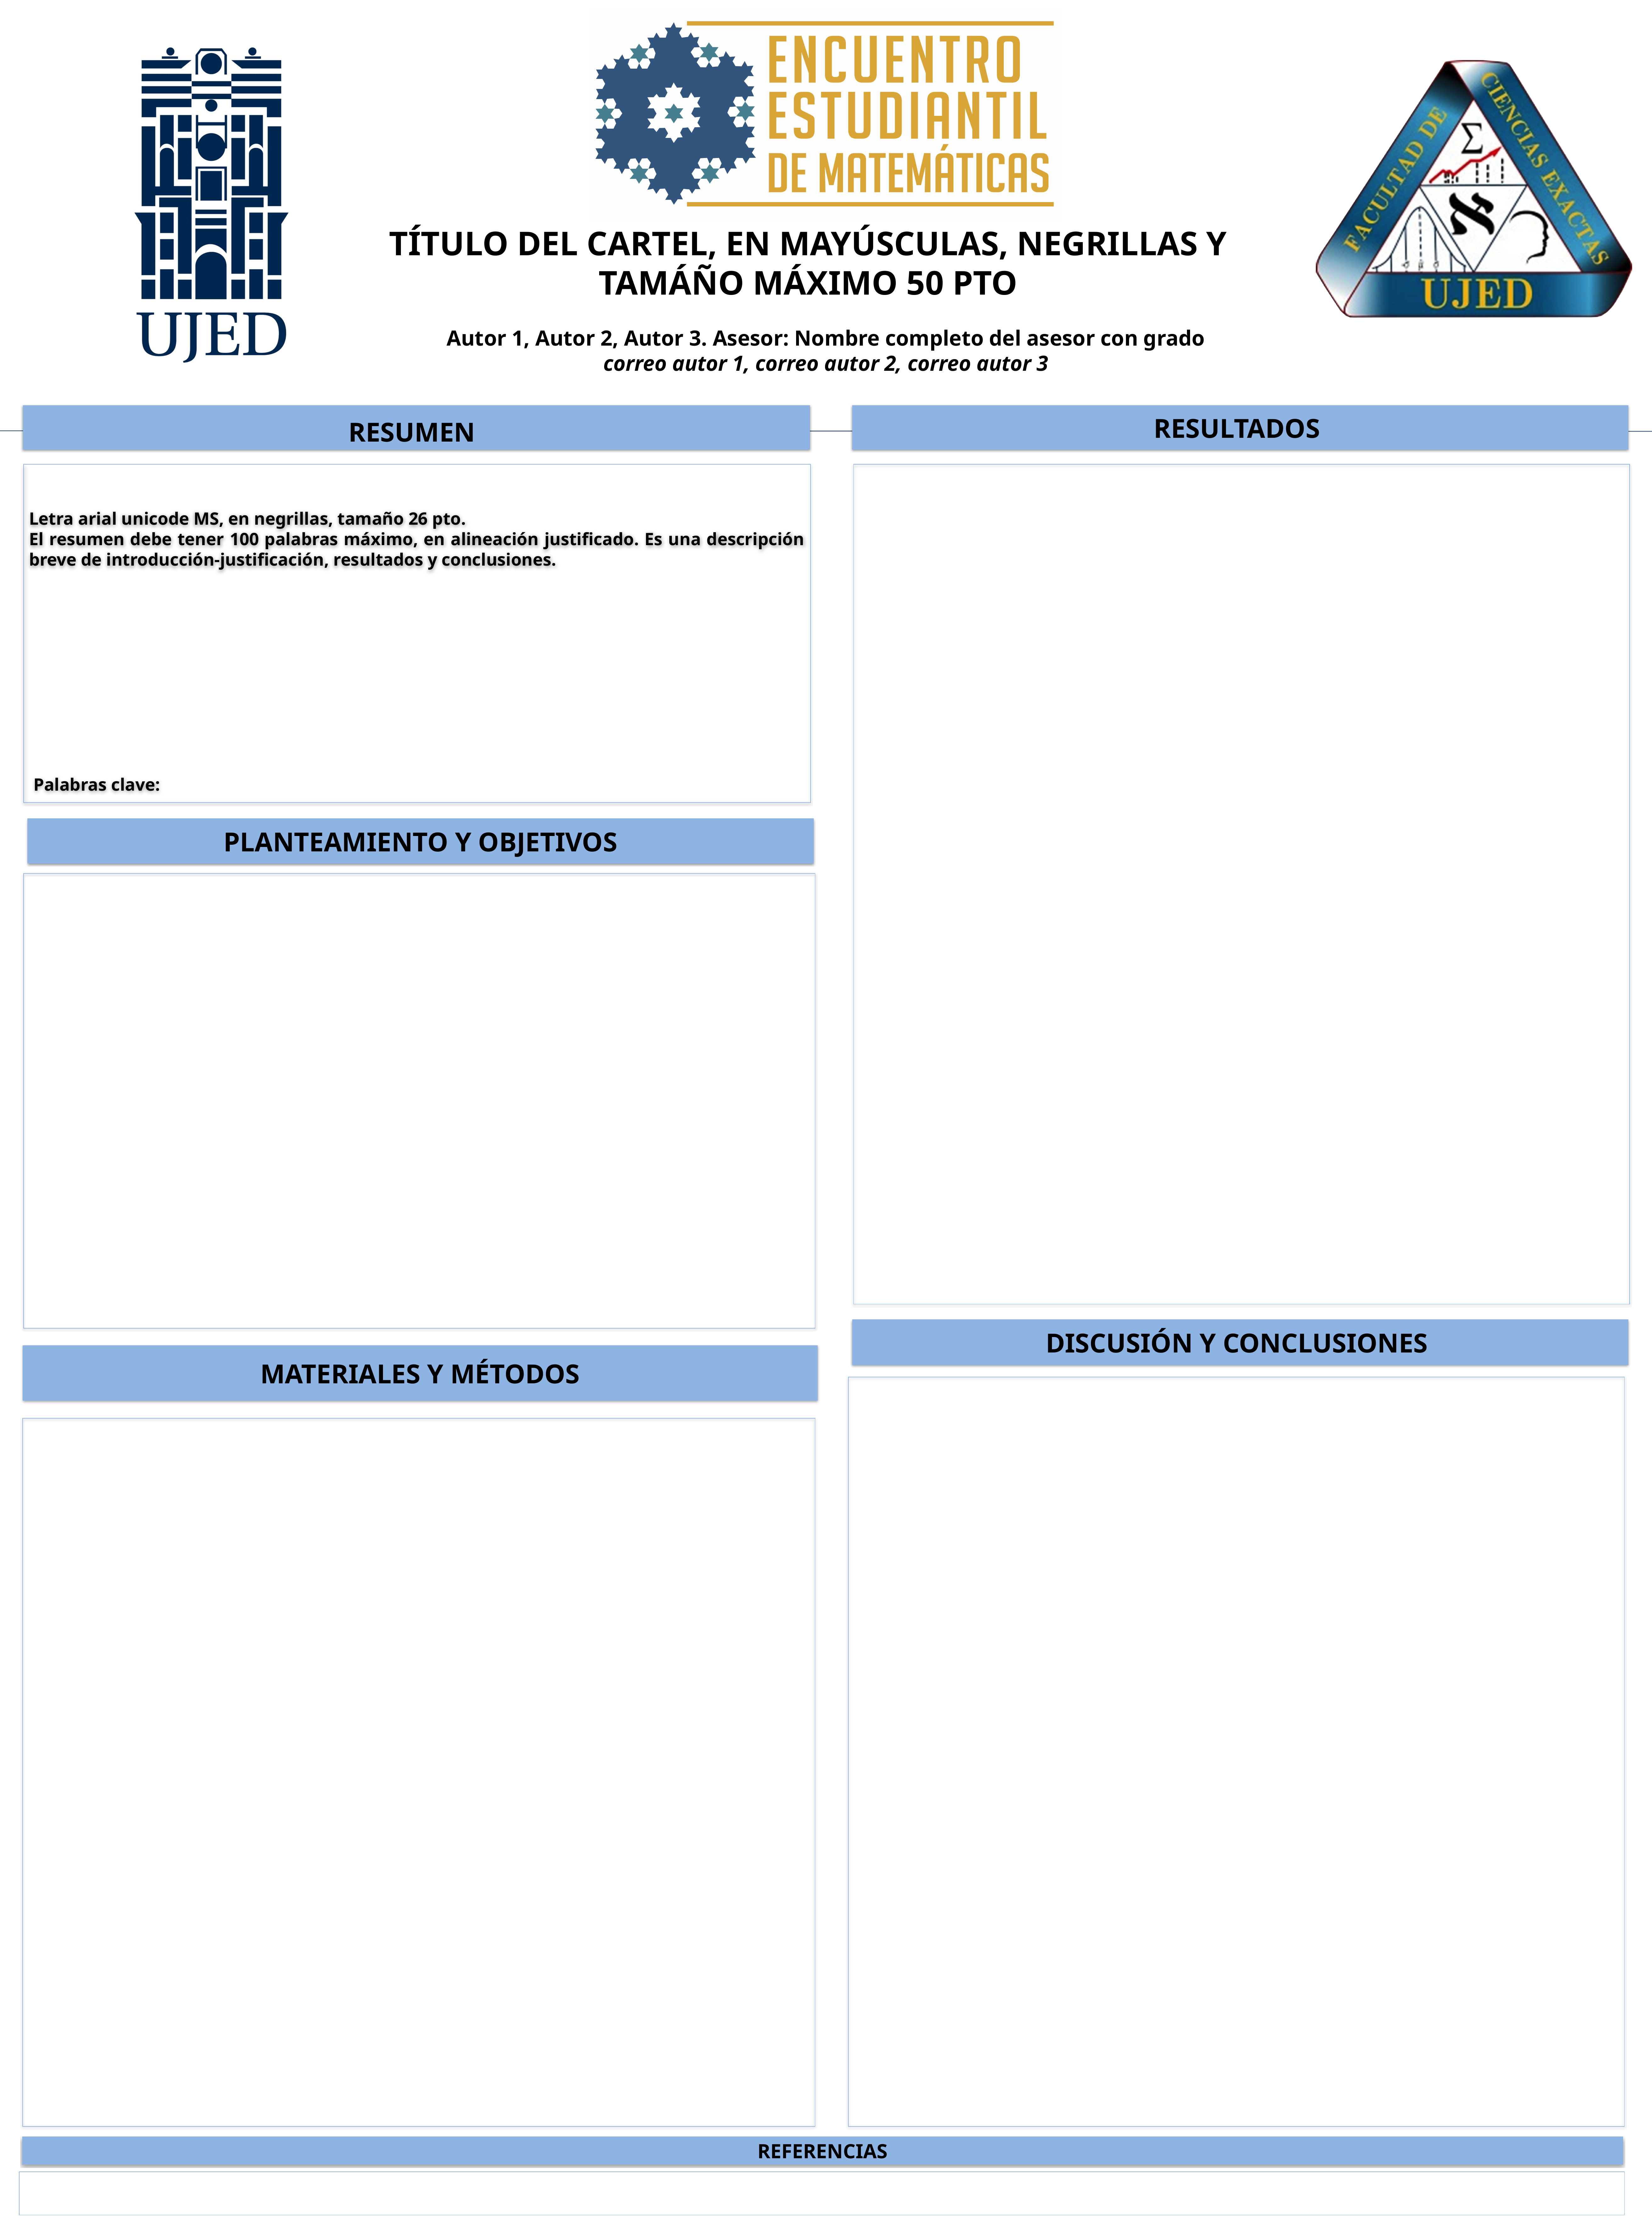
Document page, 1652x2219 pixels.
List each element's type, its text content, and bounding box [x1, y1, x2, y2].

picture [122, 35, 295, 374]
text_box Letra arial unicode MS, en negrillas, tamaño 26 pto. El resumen debe tener 100 palabras máximo, en alineación justificado. Es una descripción breve de introducción-justificación, resultados y conclusiones. Palabras clave: [23, 464, 811, 803]
text_box [848, 1377, 1625, 2127]
text_box Autor 1, Autor 2, Autor 3. Asesor: Nombre completo del asesor con grado correo autor 1, correo autor 2, correo autor 3 [317, 322, 1335, 403]
text_box RESUMEN [23, 405, 810, 450]
text_box MATERIALES Y MÉTODOS [22, 1345, 818, 1401]
picture [590, 7, 1062, 221]
text_box [19, 2171, 1625, 2215]
text_box RESULTADOS [852, 405, 1629, 450]
picture [1315, 59, 1632, 319]
text_box [853, 464, 1630, 1304]
text_box [22, 1418, 815, 2127]
text_box REFERENCIAS [22, 2136, 1623, 2165]
text_box TÍTULO DEL CARTEL, EN MAYÚSCULAS, NEGRILLAS Y TAMÁÑO MÁXIMO 50 PTO [311, 220, 1306, 304]
text_box DISCUSIÓN Y CONCLUSIONES [852, 1319, 1629, 1365]
text_box [23, 873, 815, 1329]
text_box PLANTEAMIENTO Y OBJETIVOS [27, 818, 814, 864]
